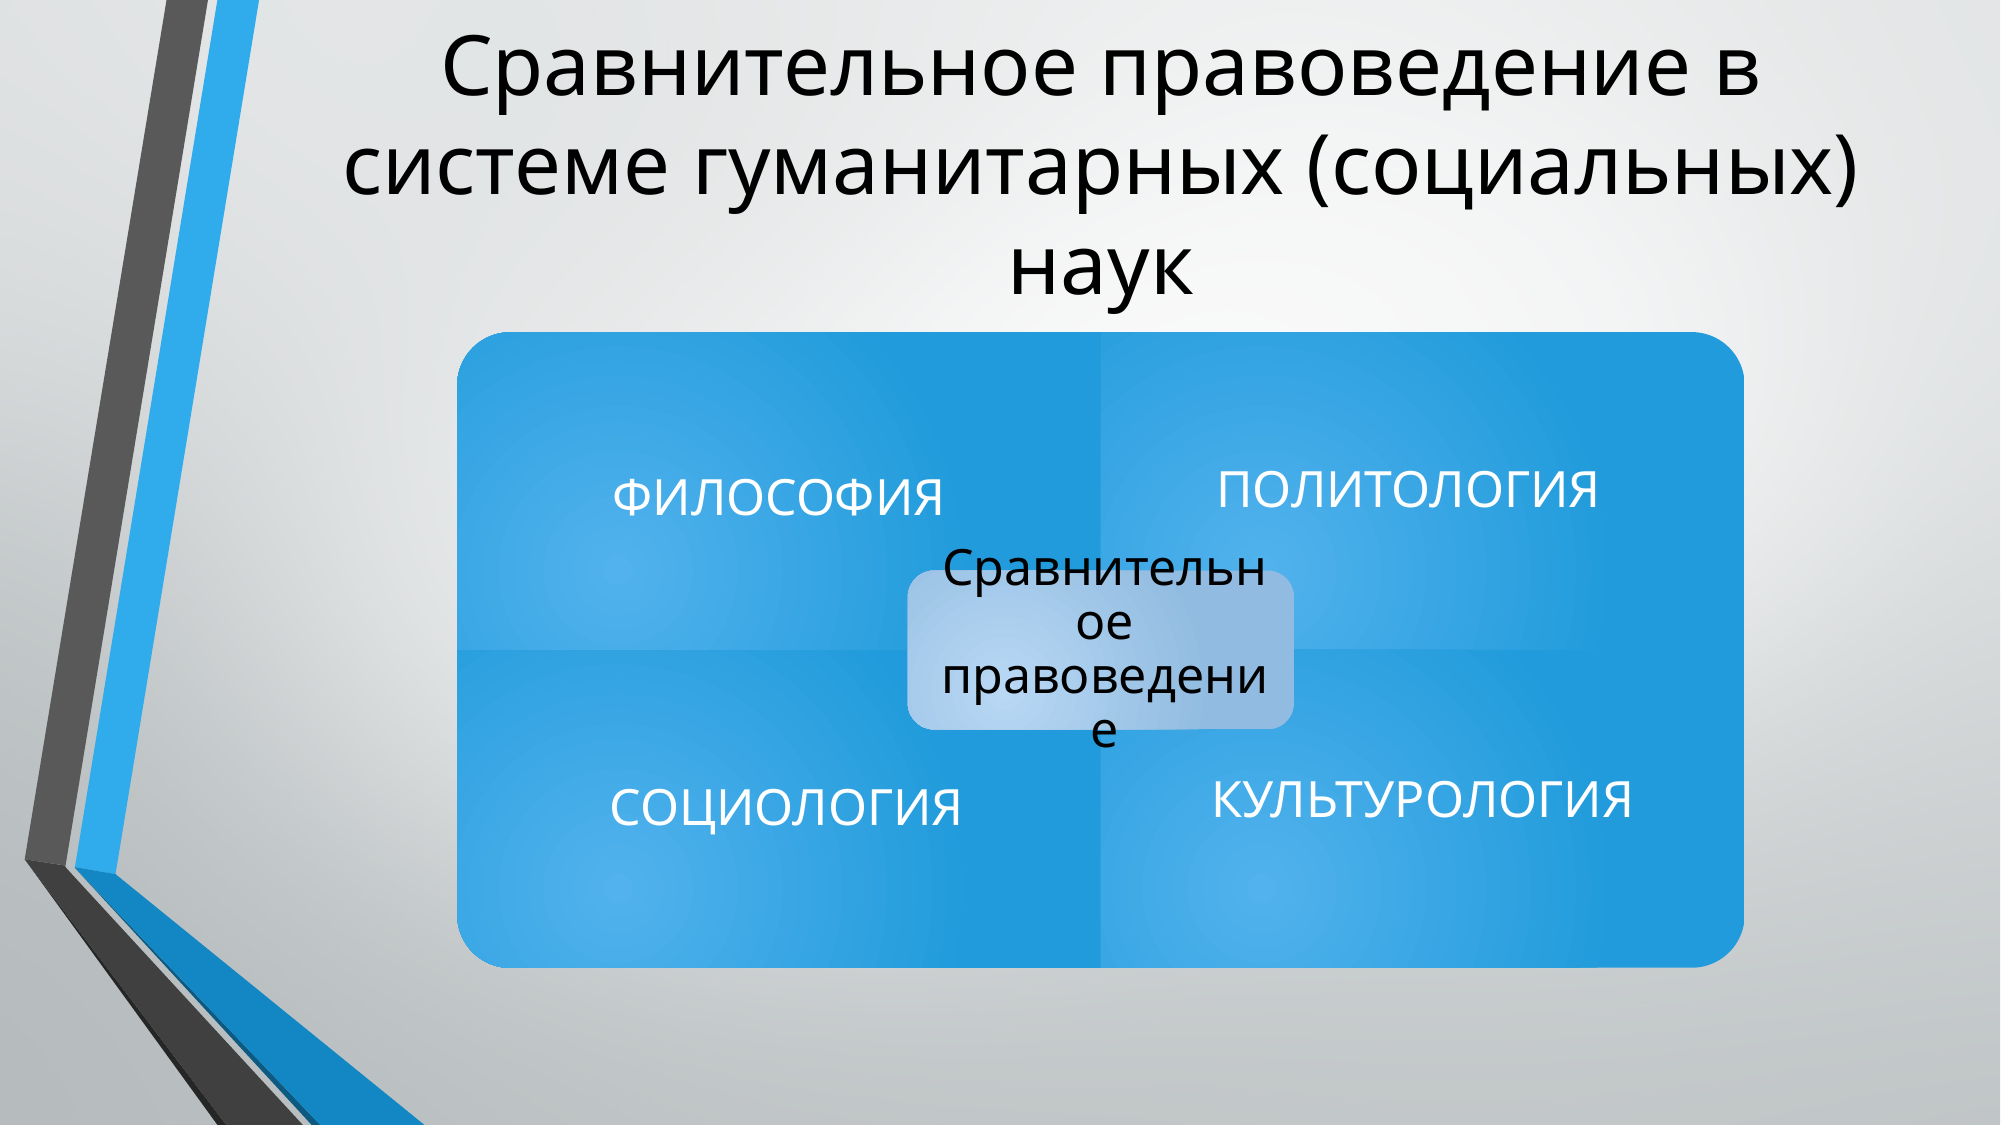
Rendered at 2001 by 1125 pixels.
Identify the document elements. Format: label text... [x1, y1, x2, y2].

title Сравнительное правоведение в системе гуманитарных (социальных) наук [279, 17, 1923, 306]
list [456, 331, 1745, 969]
